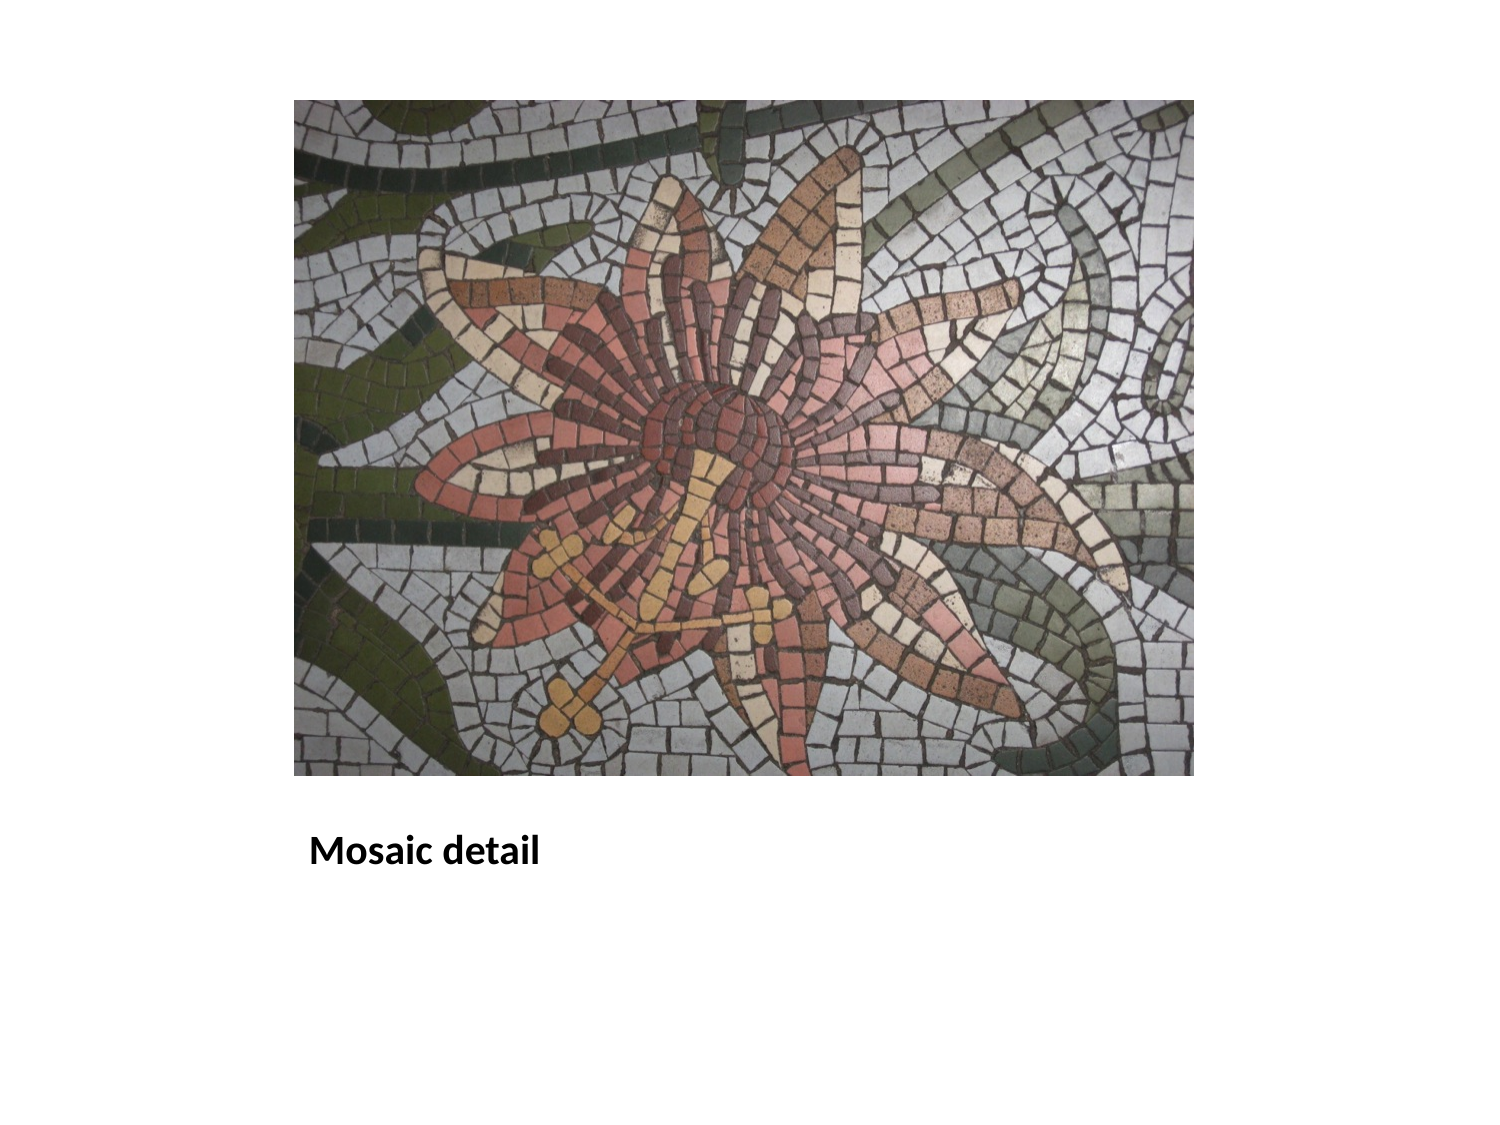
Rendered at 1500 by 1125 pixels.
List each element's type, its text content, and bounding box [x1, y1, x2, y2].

picture [293, 100, 1195, 776]
title Mosaic detail [294, 787, 1194, 881]
